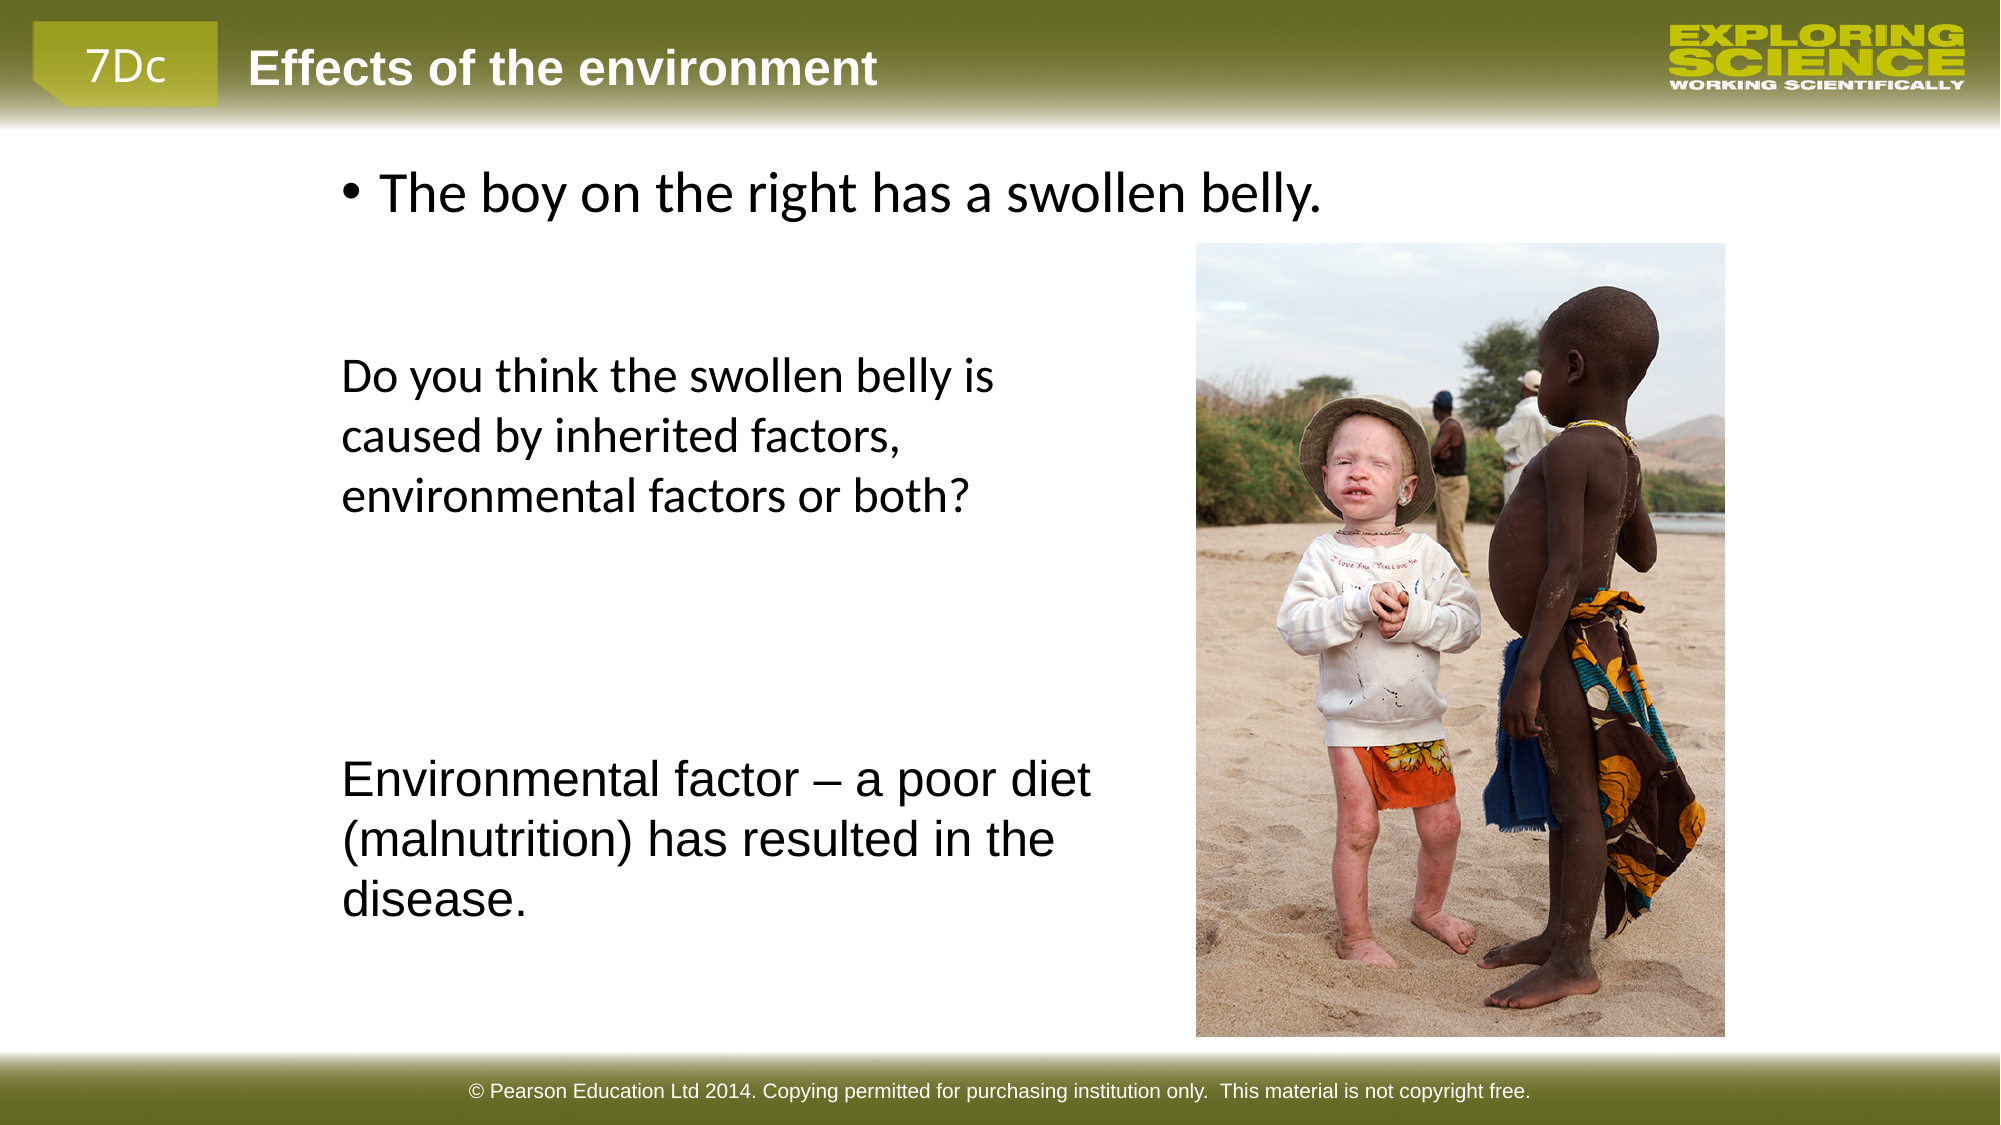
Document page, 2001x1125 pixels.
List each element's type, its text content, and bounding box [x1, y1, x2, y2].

list The boy on the right has a swollen belly. [326, 154, 1638, 244]
picture [0, 1049, 2000, 1125]
text_box © Pearson Education Ltd 2014. Copying permitted for purchasing institution only. This material is not copyright free. [326, 1070, 1674, 1118]
text_box Environmental factor – a poor diet (malnutrition) has resulted in the disease. [326, 739, 1130, 941]
text_box Do you think the swollen belly is caused by inherited factors, environmental factors or both? [326, 335, 1145, 530]
picture [1196, 243, 1725, 1037]
picture [0, 0, 2000, 132]
